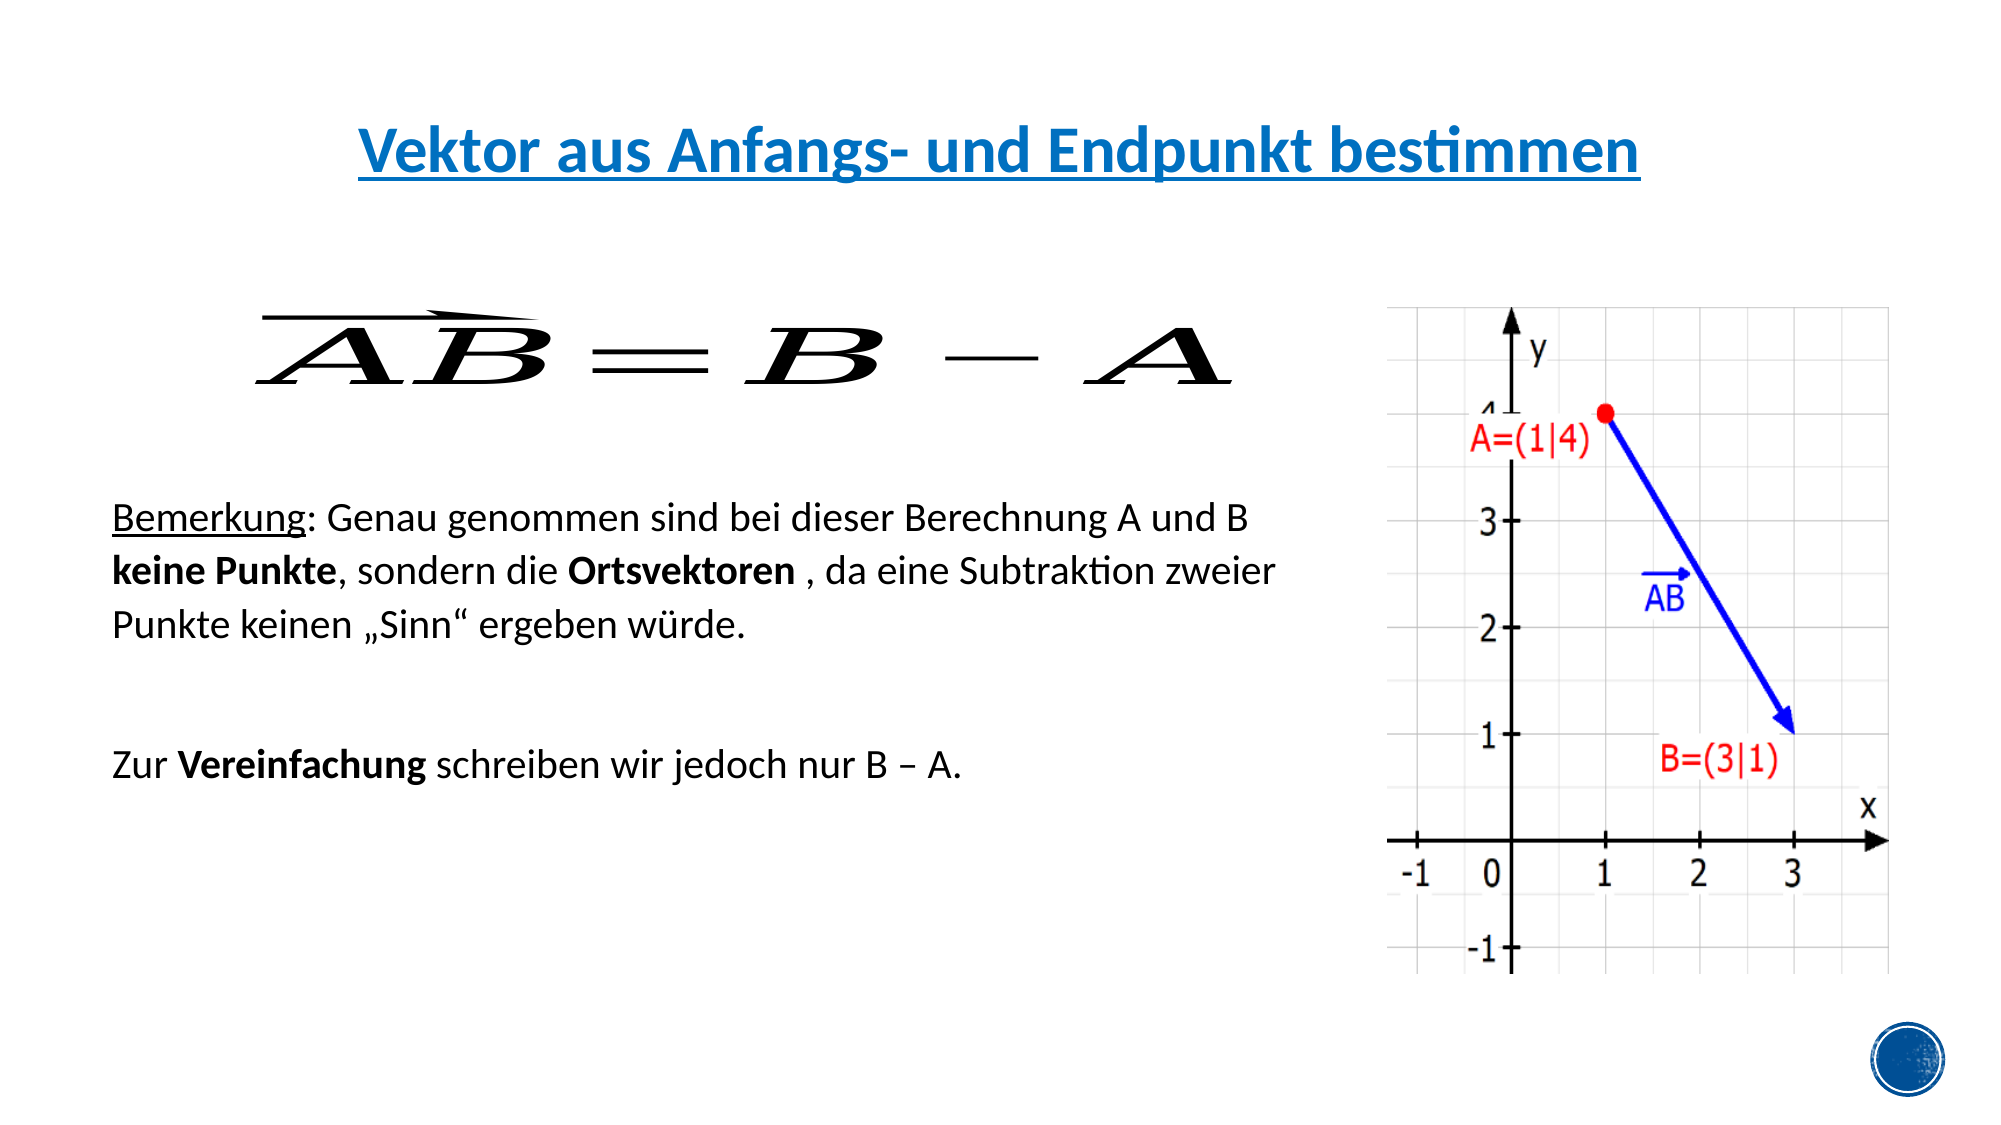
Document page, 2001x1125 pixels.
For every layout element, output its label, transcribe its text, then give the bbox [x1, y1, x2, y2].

text_box Vektor aus Anfangs- und Endpunkt bestimmen [50, 98, 1950, 194]
picture [1387, 307, 1889, 974]
